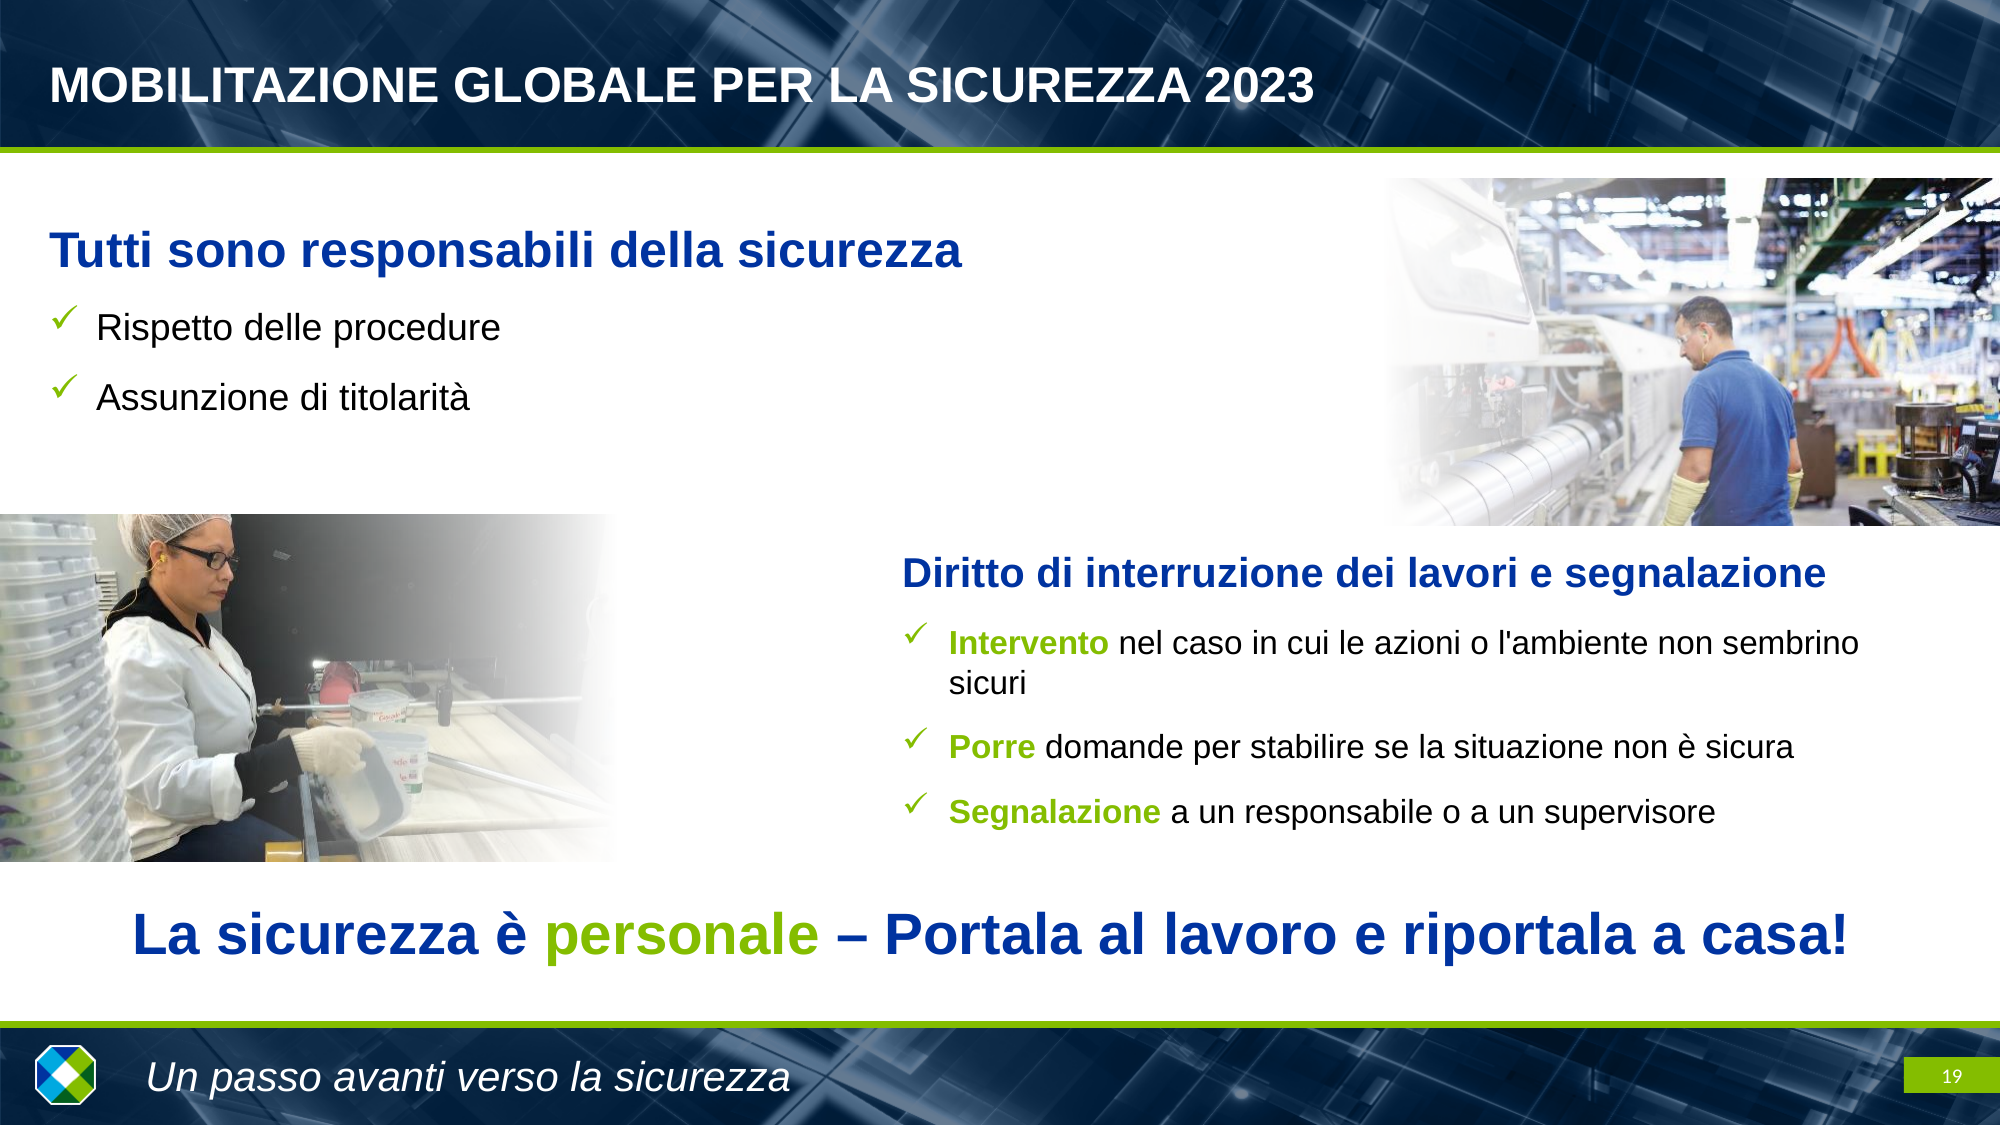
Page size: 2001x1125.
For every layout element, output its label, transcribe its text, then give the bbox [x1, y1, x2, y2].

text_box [0, 514, 617, 862]
text_box Tutti sono responsabili della sicurezza Rispetto delle procedure Assunzione di titolarità [34, 210, 1256, 426]
picture [0, 0, 2000, 149]
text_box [1383, 178, 2000, 526]
text_box Diritto di interruzione dei lavori e segnalazione Intervento nel caso in cui le azioni o l'ambiente non sembrino sicuri Porre domande per stabilire se la situazione non è sicura Segnalazione a un responsabile o a un supervisore [887, 538, 1931, 838]
picture [0, 1025, 2000, 1125]
text_box La sicurezza è personale – Portala al lavoro e riportala a casa! [69, 889, 1931, 975]
